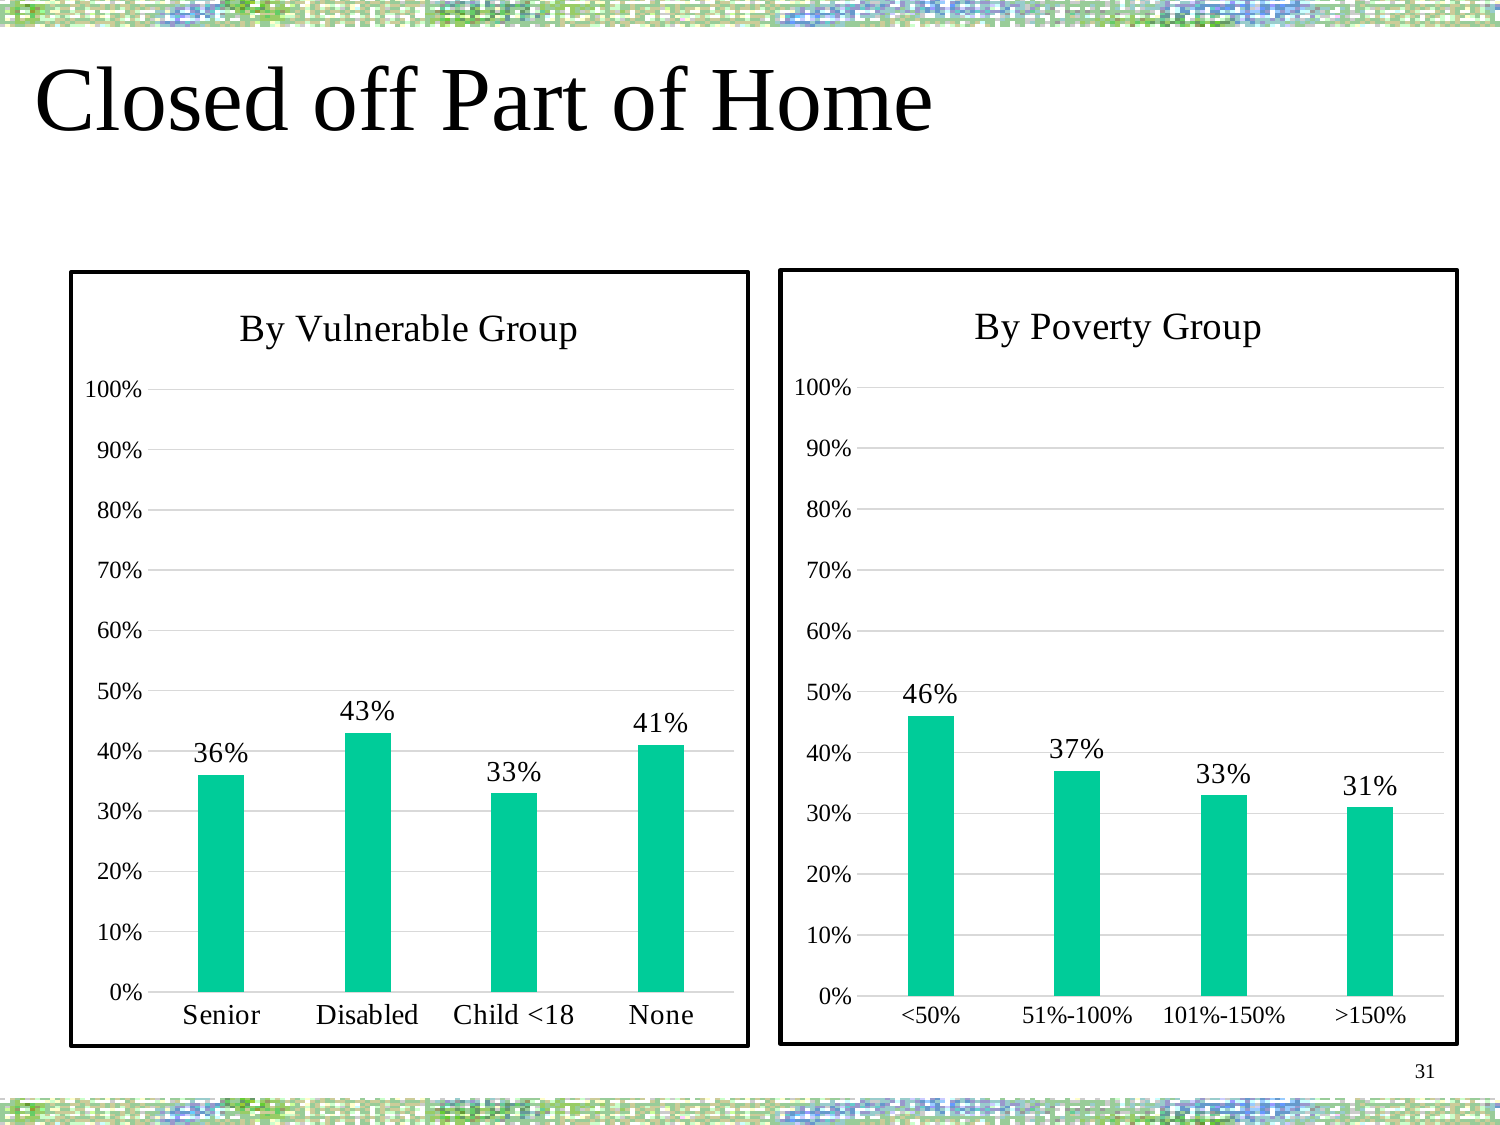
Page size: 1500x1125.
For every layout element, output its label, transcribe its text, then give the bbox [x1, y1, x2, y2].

chart [778, 267, 1460, 1047]
picture [0, 0, 1500, 27]
chart [68, 269, 751, 1049]
text_box 31 [1399, 1050, 1463, 1090]
picture [0, 1098, 1500, 1125]
title Closed off Part of Home [19, 35, 1295, 188]
